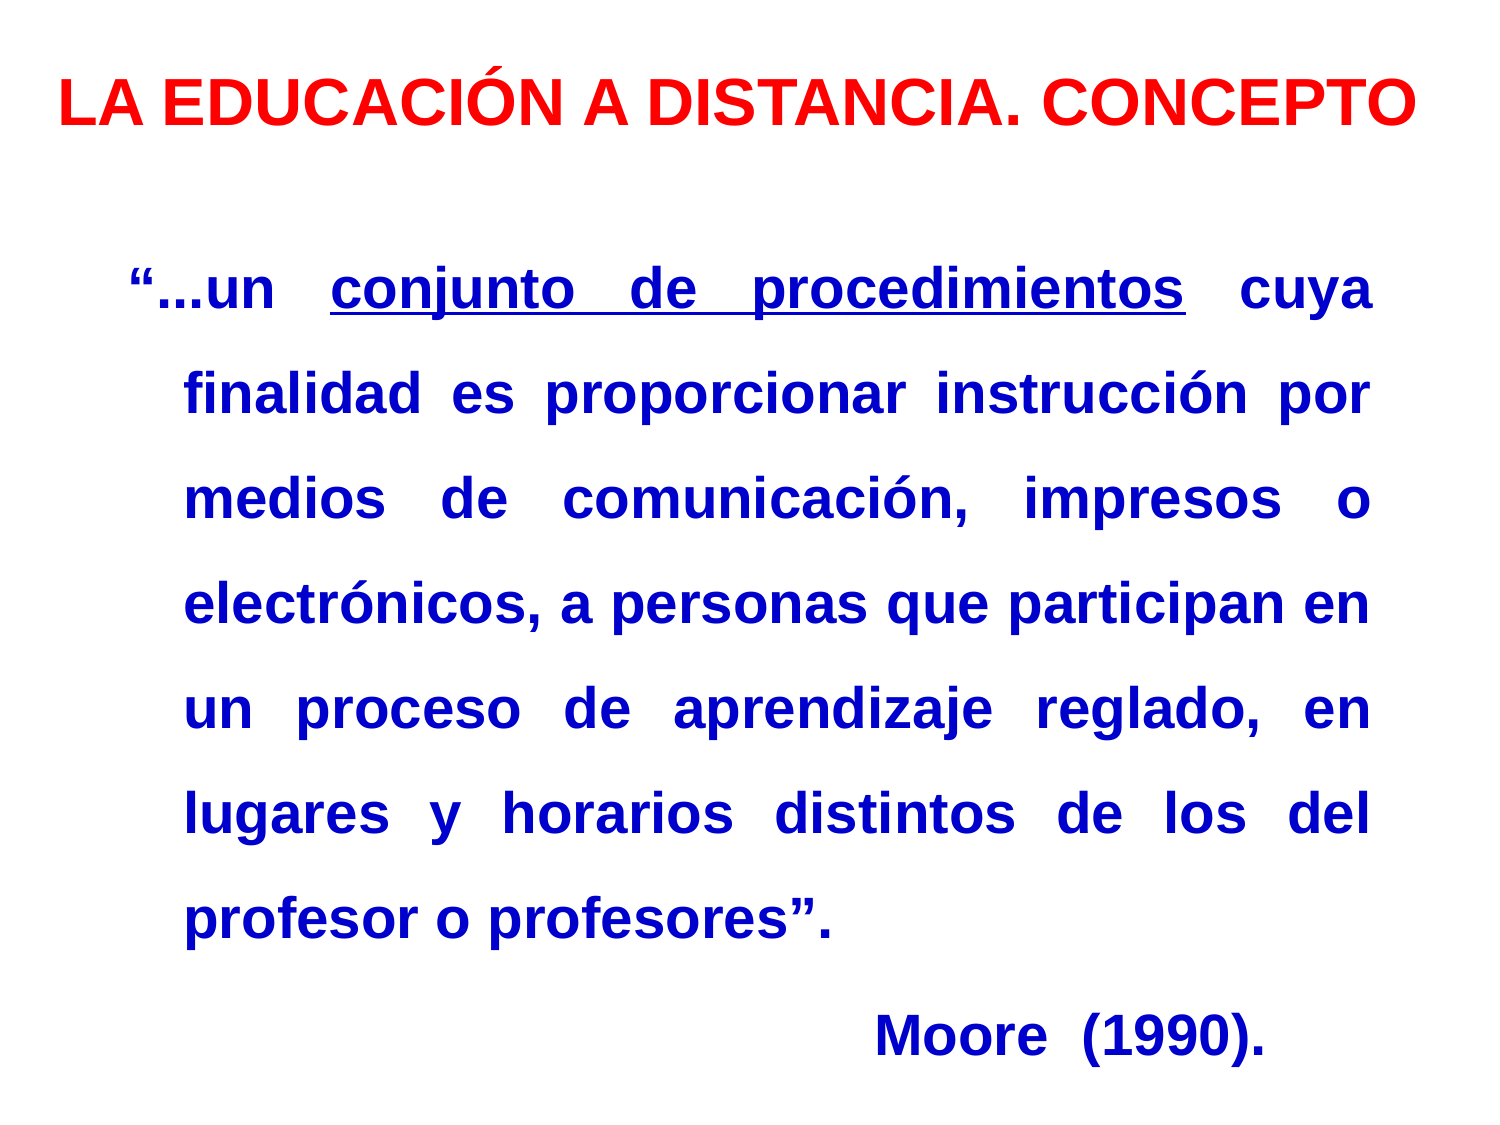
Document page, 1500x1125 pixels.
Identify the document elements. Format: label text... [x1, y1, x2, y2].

list “...un conjunto de procedimientos cuya finalidad es proporcionar instrucción por medios de comunicación, impresos o electrónicos, a personas que participan en un proceso de aprendizaje reglado, en lugares y horarios distintos de los del profesor o profesores”. Moore (1990). [112, 208, 1388, 1054]
title LA EDUCACIÓN A DISTANCIA. CONCEPTO [0, 0, 1500, 185]
